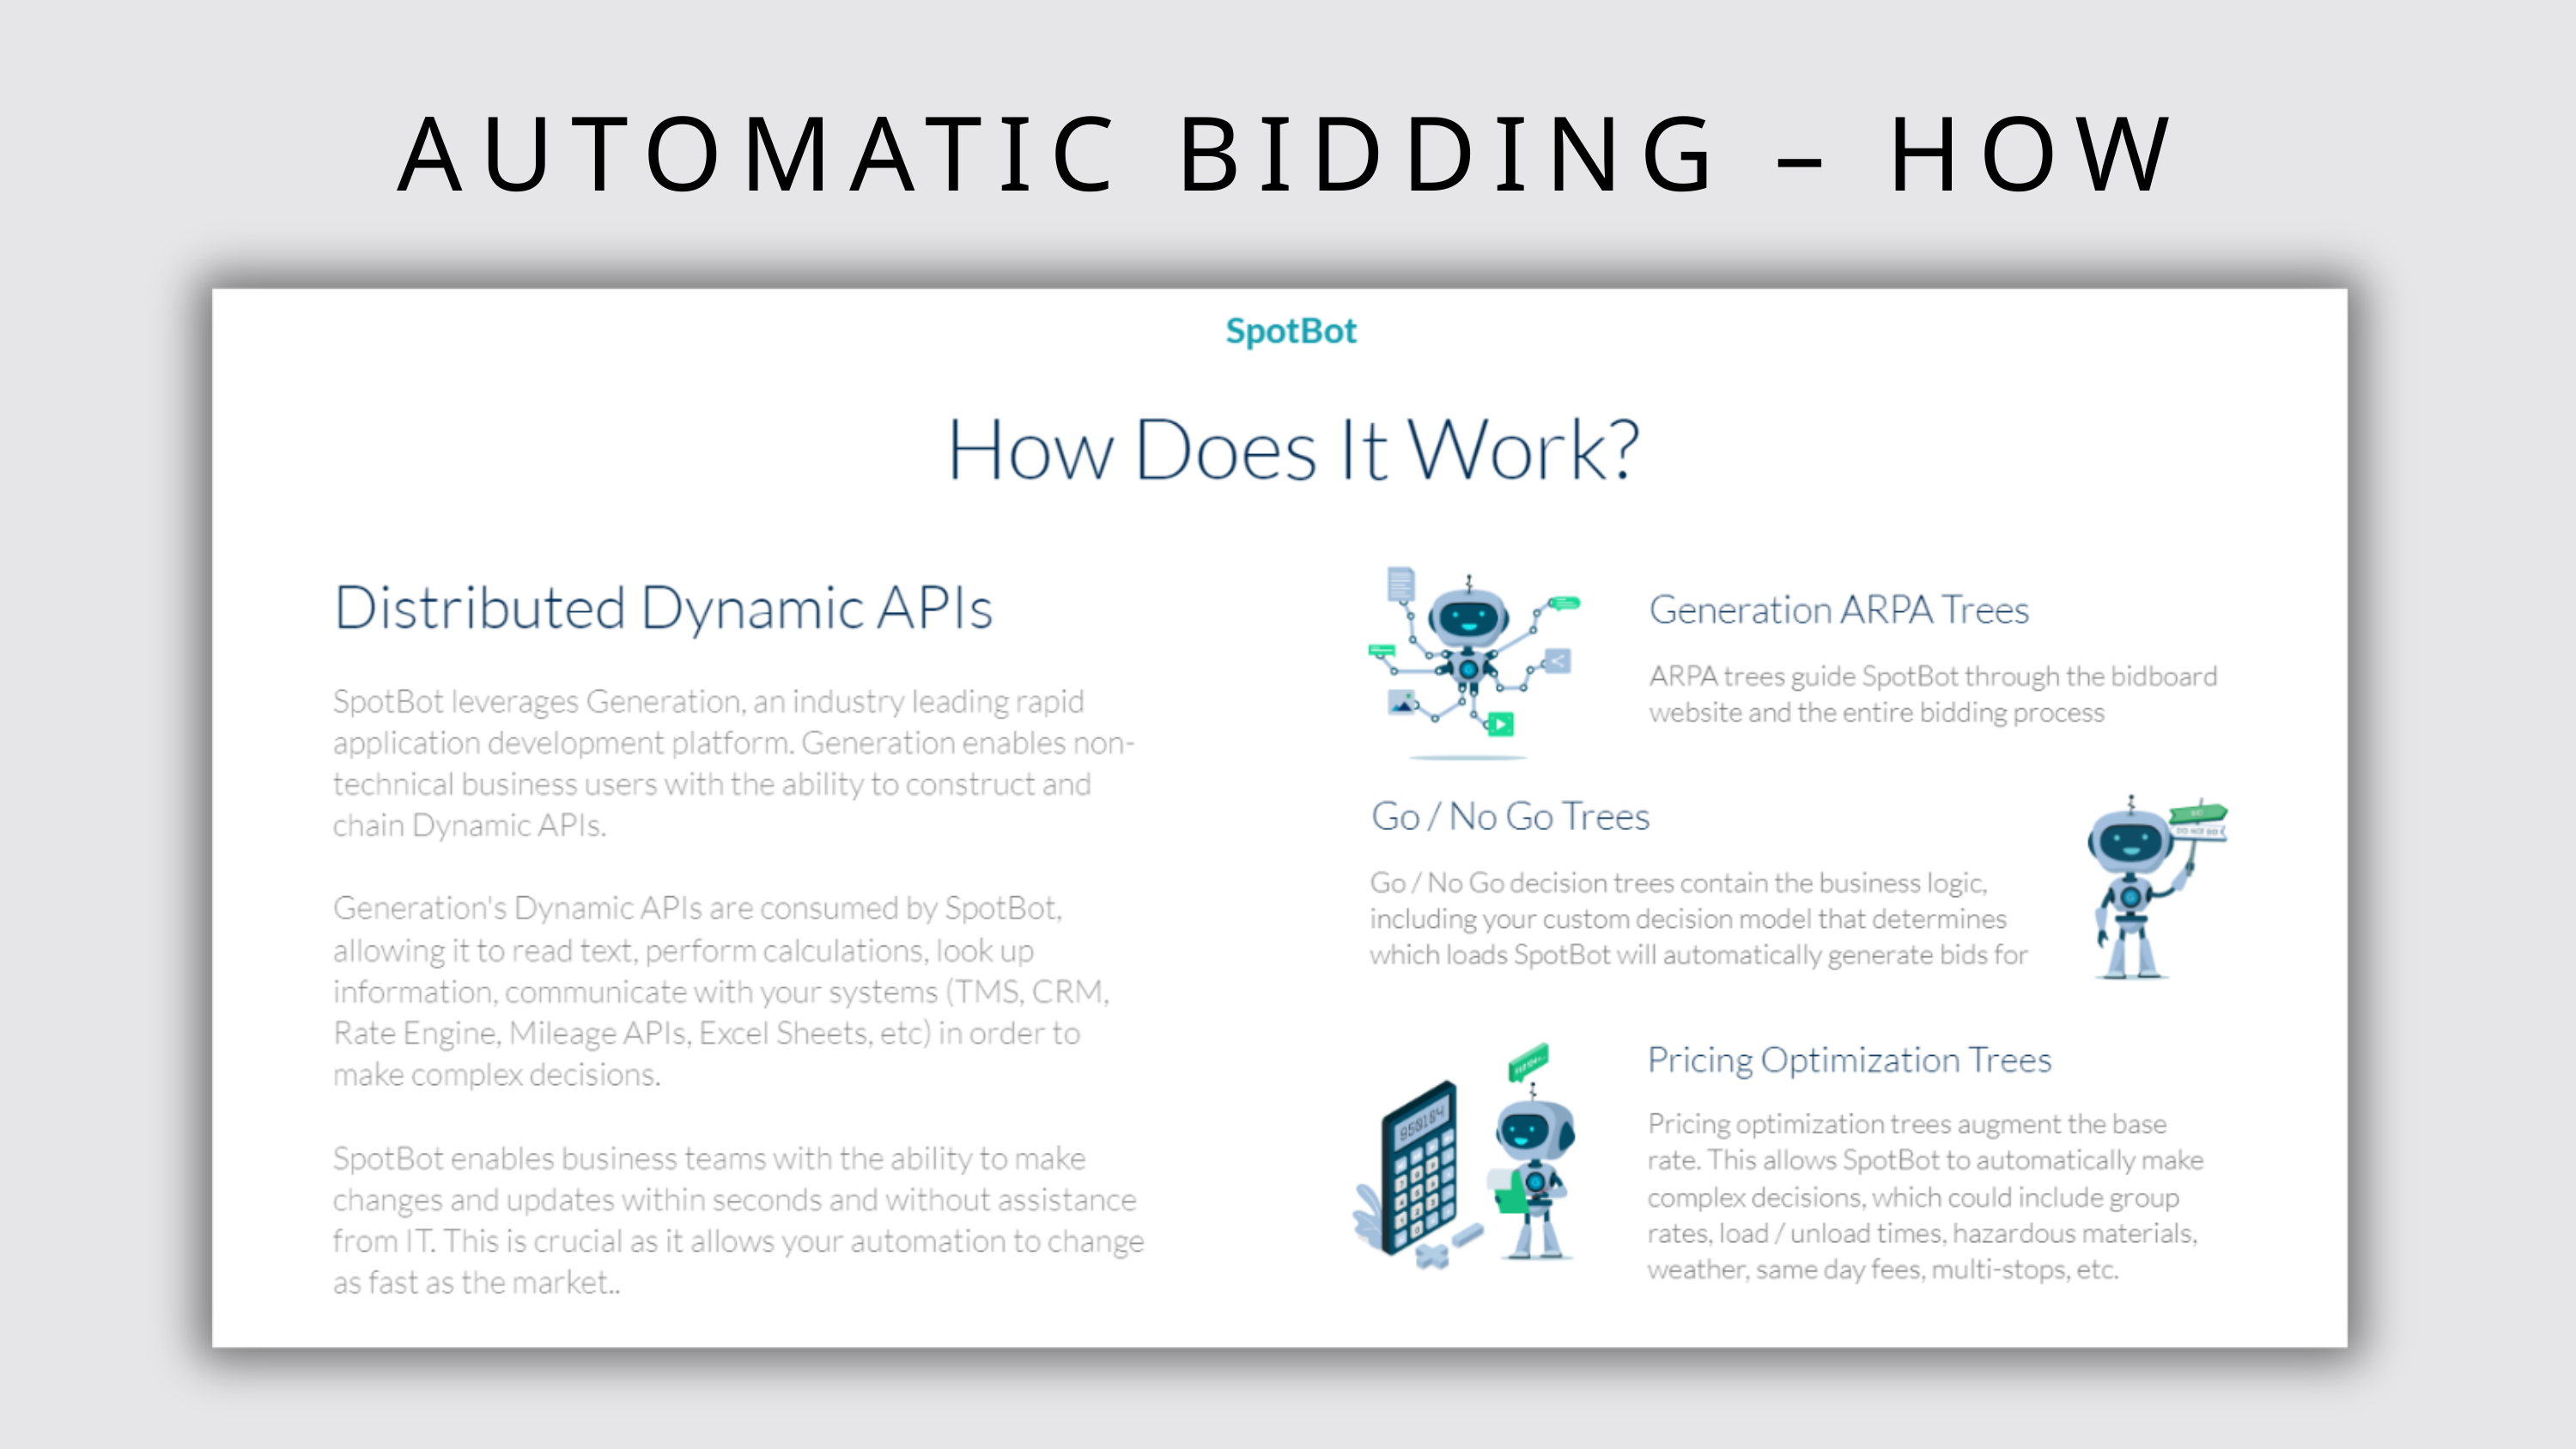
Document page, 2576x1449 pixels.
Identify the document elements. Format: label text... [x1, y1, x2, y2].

text_box [144, 206, 2426, 1431]
text_box AUTOMATIC BIDDING – HOW [291, 67, 2279, 211]
